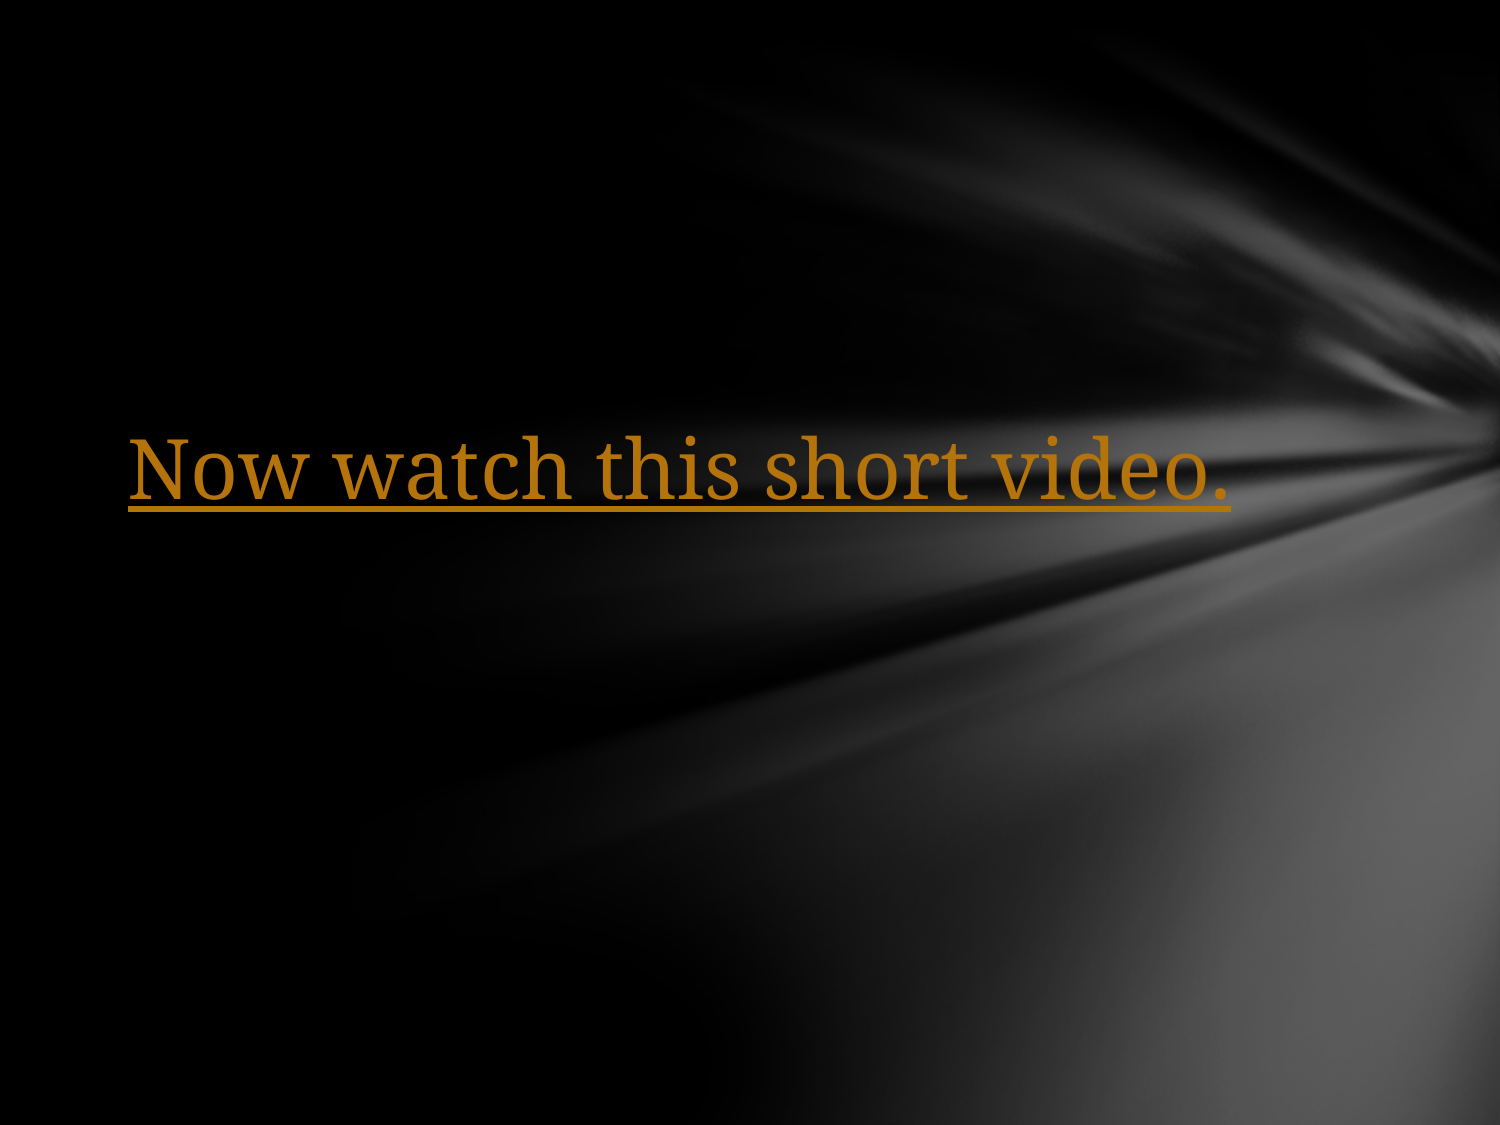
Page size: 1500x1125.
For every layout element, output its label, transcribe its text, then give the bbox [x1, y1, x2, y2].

title Now watch this short video. [112, 362, 1373, 538]
